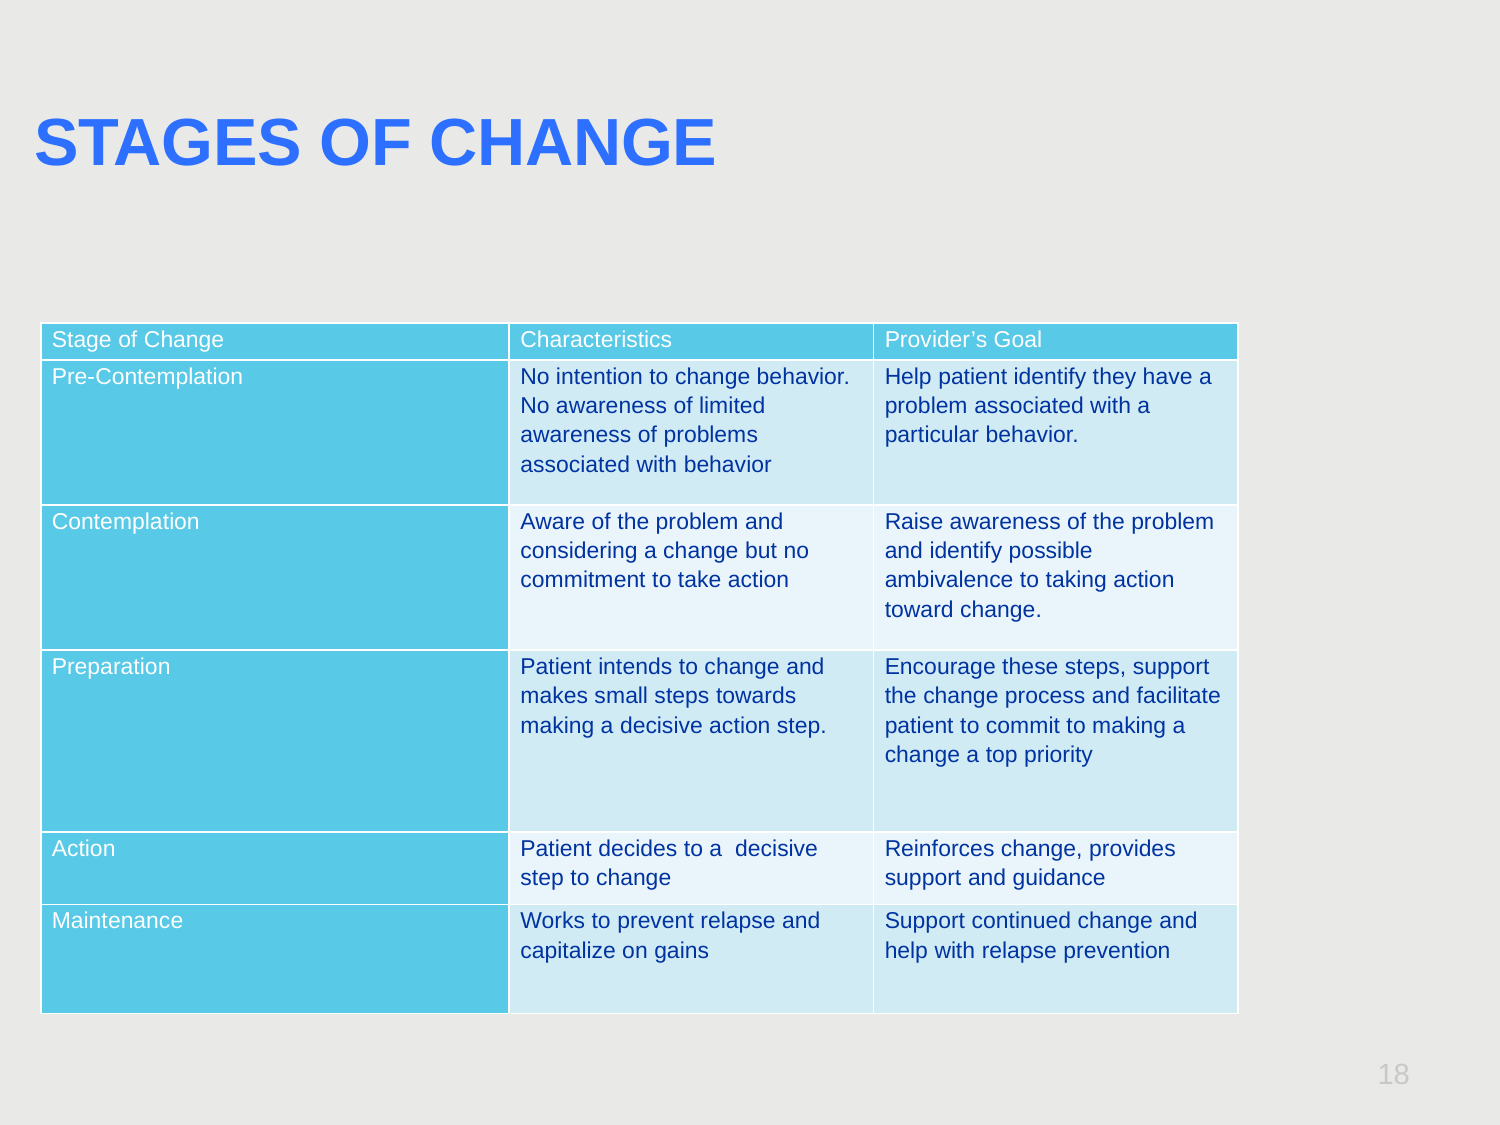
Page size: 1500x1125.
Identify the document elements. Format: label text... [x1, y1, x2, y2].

table_cell No intention to change behavior. No awareness of limited awareness of problems associated with behavior [510, 361, 873, 504]
table_cell Works to prevent relapse and capitalize on gains [510, 905, 873, 1013]
table_header Provider’s Goal [874, 324, 1237, 359]
table_cell Help patient identify they have a problem associated with a particular behavior. [874, 361, 1237, 504]
table_cell Aware of the problem and considering a change but no commitment to take action [510, 506, 873, 649]
table_cell Action [42, 833, 508, 904]
table_cell Patient decides to a decisive step to change [510, 833, 873, 904]
table_cell Reinforces change, provides support and guidance [874, 833, 1237, 904]
table_cell Encourage these steps, support the change process and facilitate patient to commit to making a change a top priority [874, 651, 1237, 831]
table_cell Pre-Contemplation [42, 361, 508, 504]
table_cell Raise awareness of the problem and identify possible ambivalence to taking action toward change. [874, 506, 1237, 649]
table_cell Preparation [42, 651, 508, 831]
table_cell Contemplation [42, 506, 508, 649]
title Stages of Change [19, 45, 1370, 233]
table_header Stage of Change [42, 324, 508, 359]
table_header Characteristics [510, 324, 873, 359]
table_cell Maintenance [42, 905, 508, 1013]
table_cell Patient intends to change and makes small steps towards making a decisive action step. [510, 651, 873, 831]
table_cell Support continued change and help with relapse prevention [874, 905, 1237, 1013]
slide_number 18 [1074, 1042, 1425, 1103]
